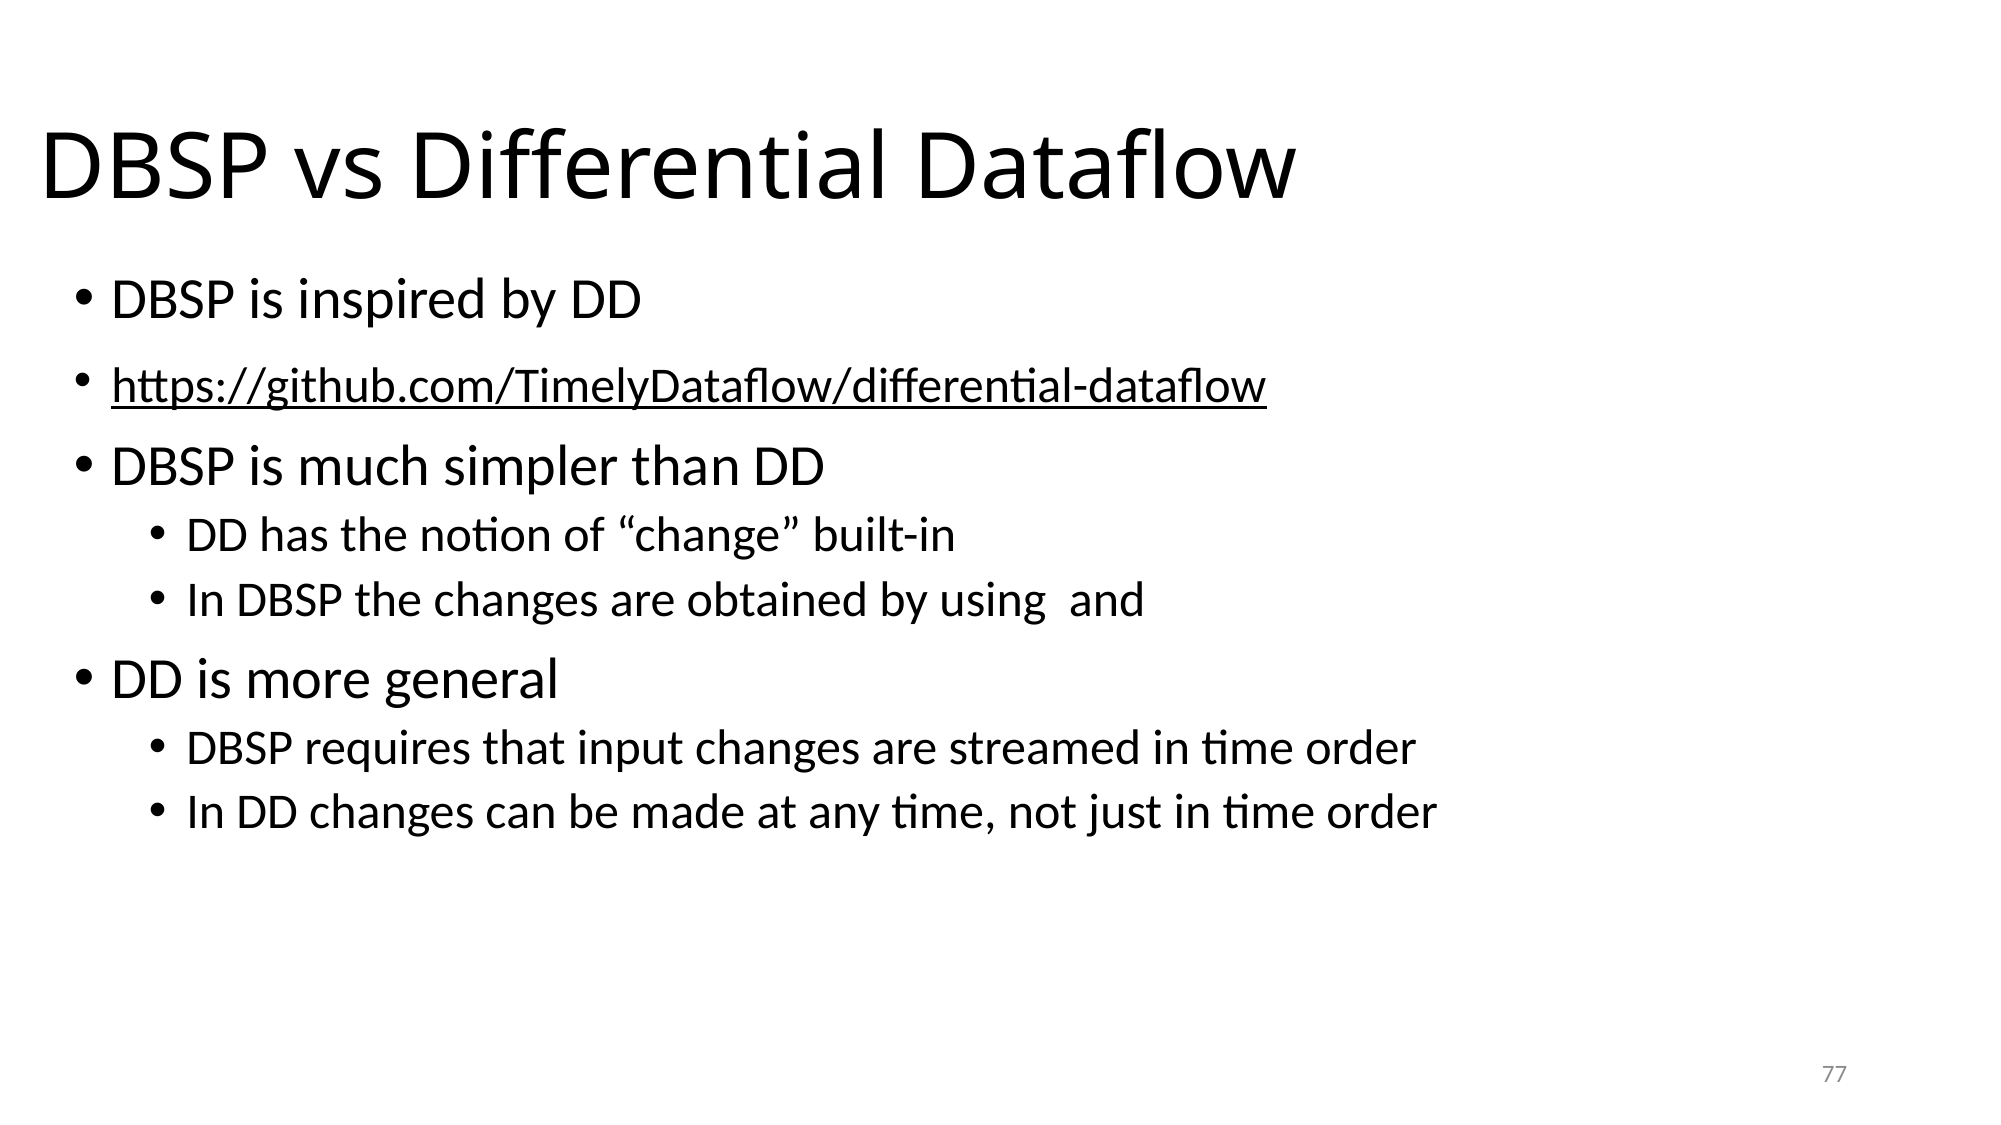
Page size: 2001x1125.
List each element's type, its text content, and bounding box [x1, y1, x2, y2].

title DBSP vs Differential Dataflow [23, 59, 1959, 278]
slide_number 77 [1798, 1042, 1863, 1103]
